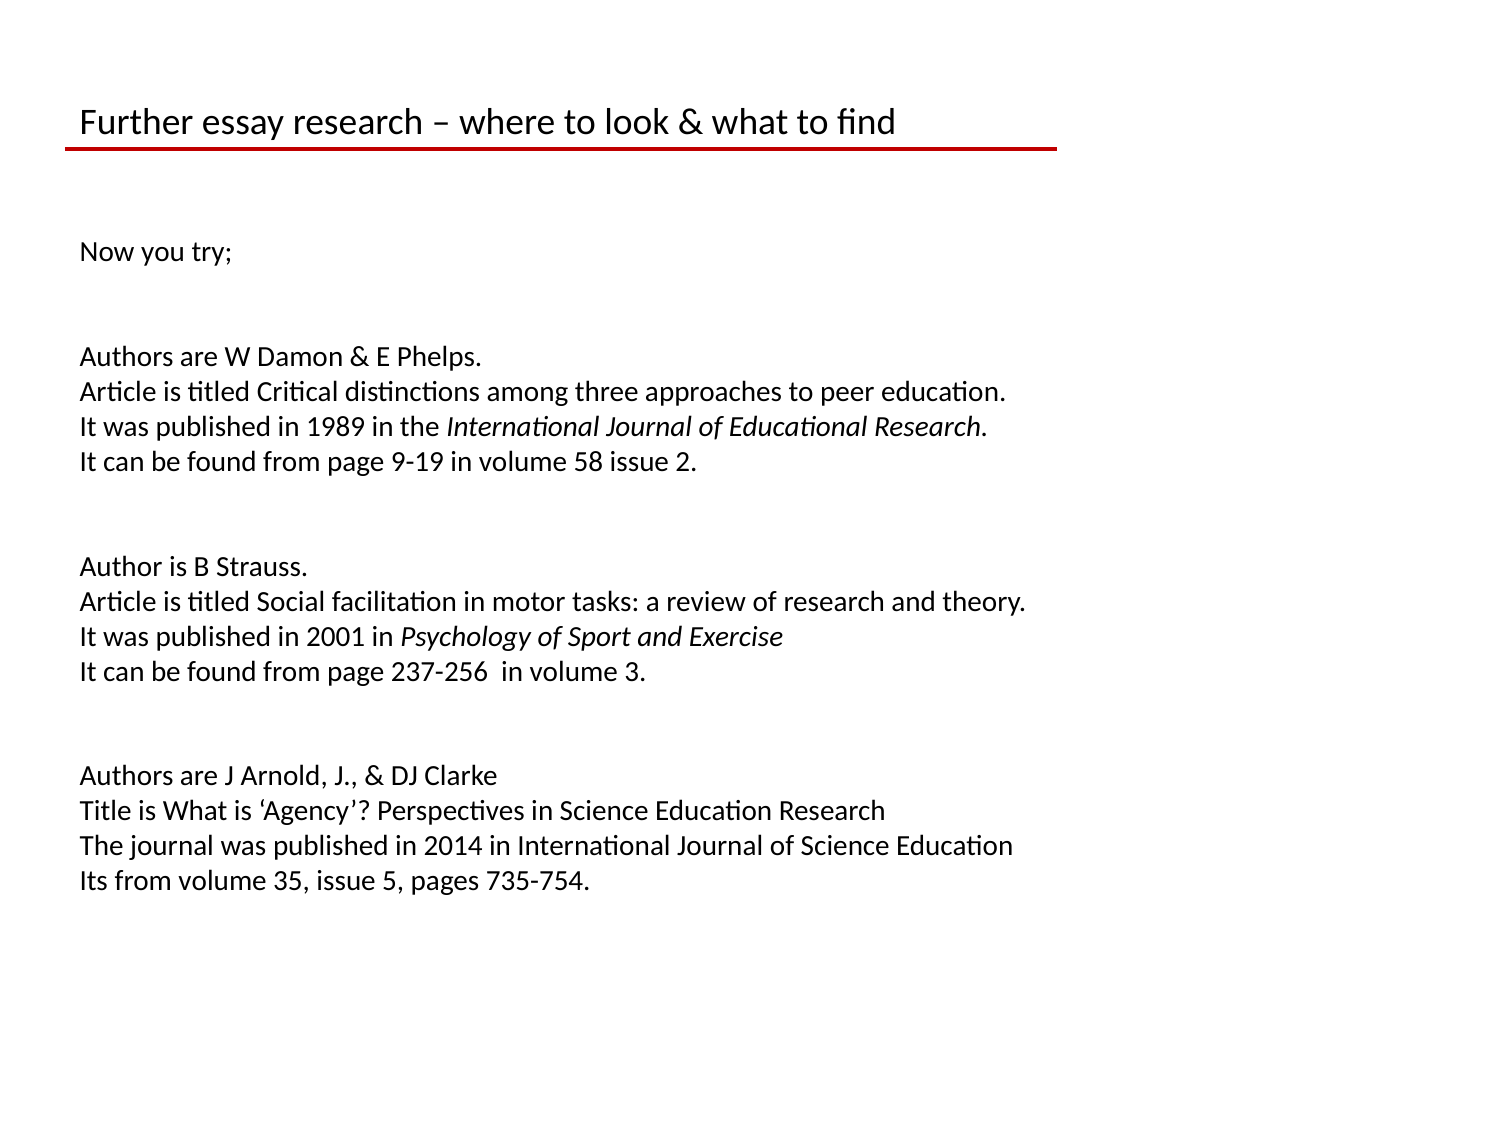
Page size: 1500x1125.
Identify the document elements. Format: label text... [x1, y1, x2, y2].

text_box Further essay research – where to look & what to find Now you try; Authors are W Damon & E Phelps. Article is titled Critical distinctions among three approaches to peer education. It was published in 1989 in the International Journal of Educational Research. It can be found from page 9-19 in volume 58 issue 2. Author is B Strauss. Article is titled Social facilitation in motor tasks: a review of research and theory. It was published in 2001 in Psychology of Sport and Exercise It can be found from page 237-256 in volume 3. Authors are J Arnold, J., & DJ Clarke Title is What is ‘Agency’? Perspectives in Science Education Research The journal was published in 2014 in International Journal of Science Education Its from volume 35, issue 5, pages 735-754. [64, 89, 1176, 939]
